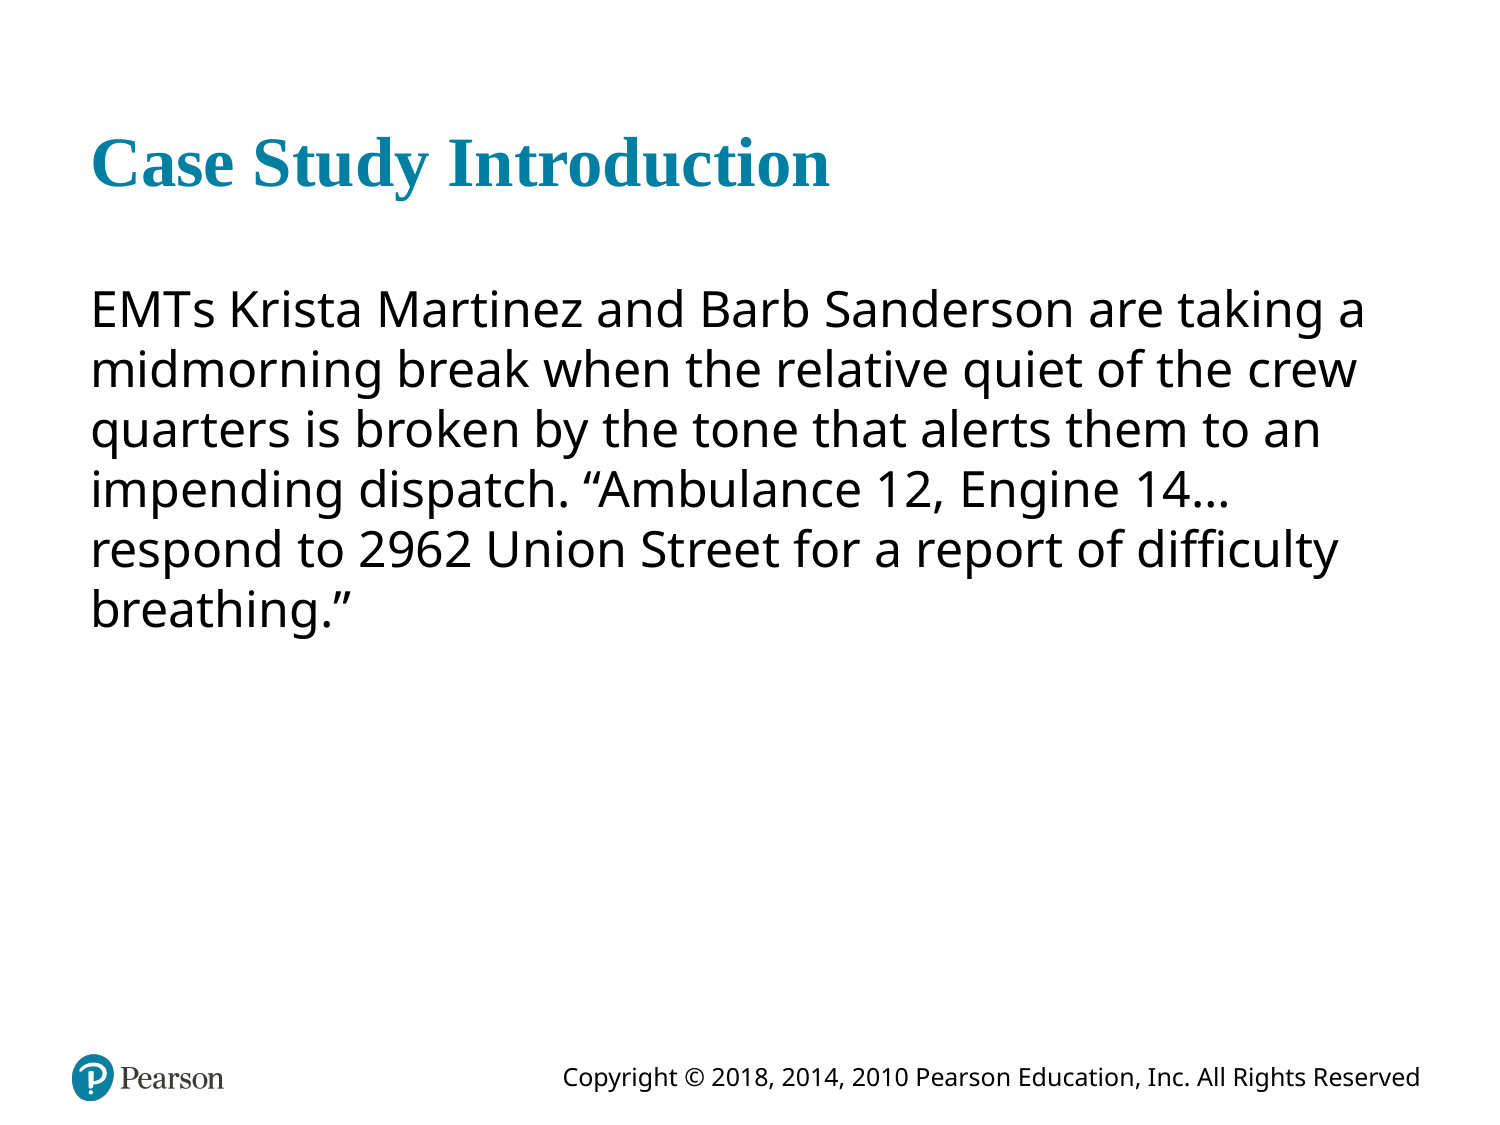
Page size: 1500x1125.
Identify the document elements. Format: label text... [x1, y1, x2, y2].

picture [72, 1087, 83, 1101]
list E M T s Krista Martinez and Barb Sanderson are taking a midmorning break when the relative quiet of the crew quarters is broken by the tone that alerts them to an impending dispatch. “Ambulance 12, Engine 14…respond to 2962 Union Street for a report of difficulty breathing.” [75, 262, 1425, 596]
title Case Study Introduction [75, 35, 1425, 216]
picture [72, 1054, 88, 1070]
picture [80, 1063, 106, 1088]
picture [98, 1054, 224, 1101]
